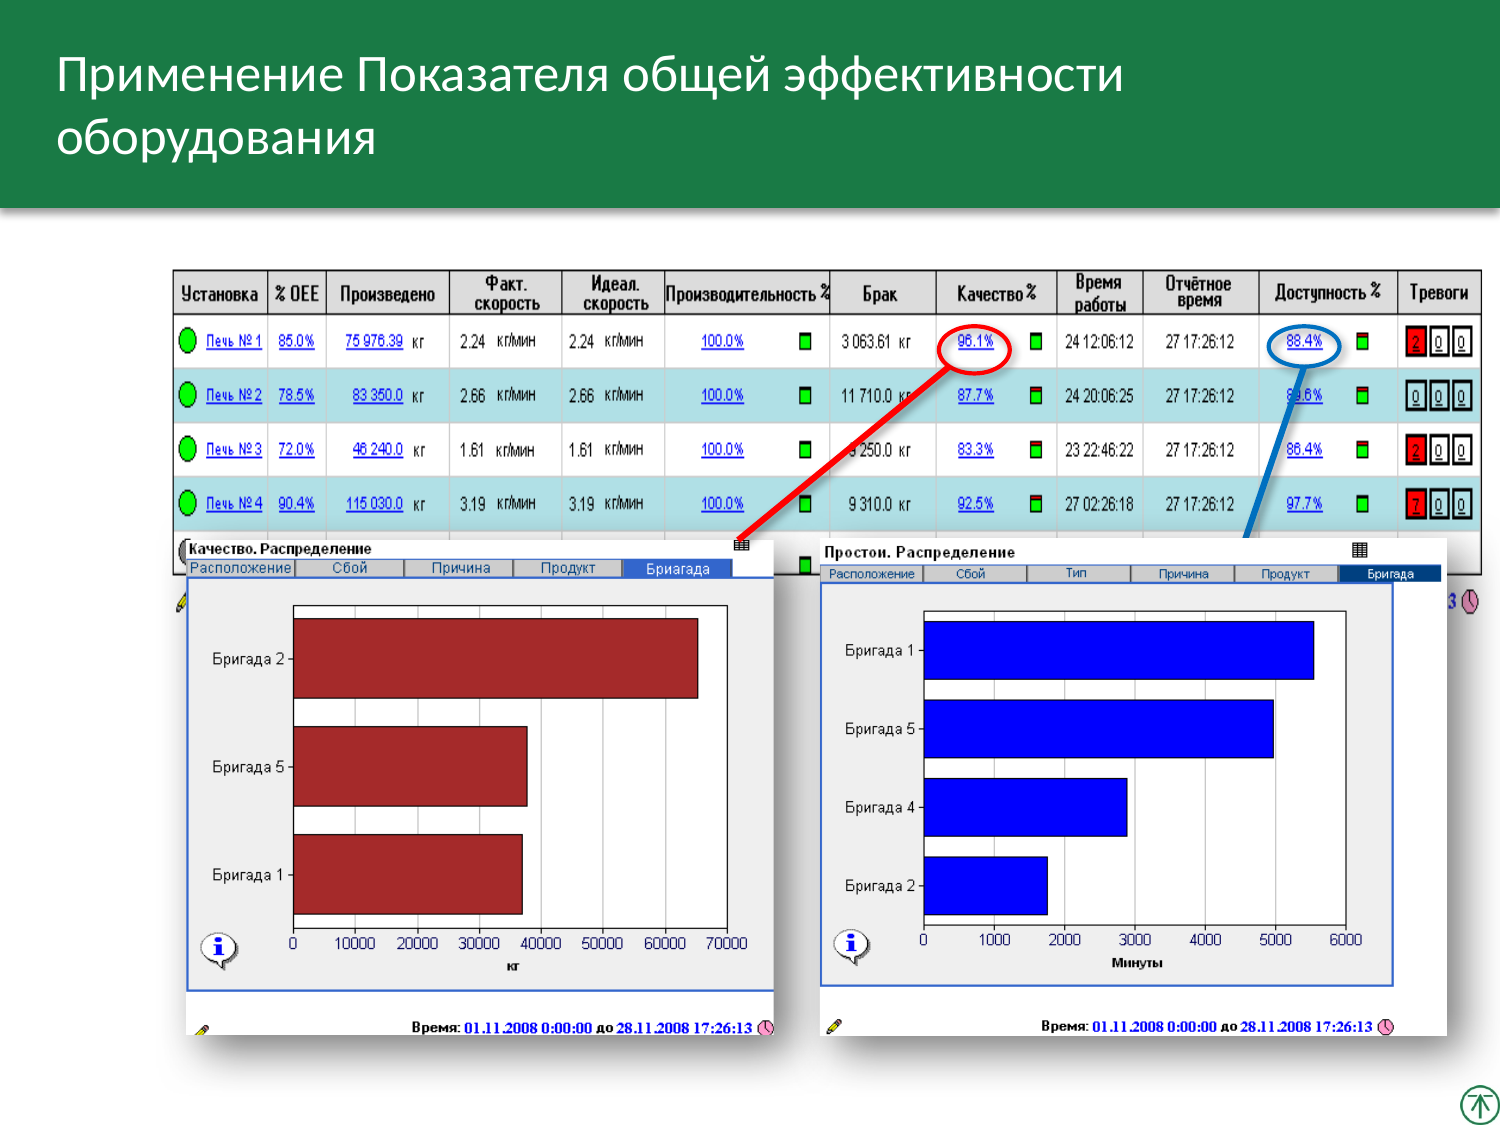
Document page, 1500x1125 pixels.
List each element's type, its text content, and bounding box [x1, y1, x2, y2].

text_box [185, 326, 817, 1036]
title Применение Показателя общей эффективности оборудования [41, 30, 1459, 173]
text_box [819, 326, 1448, 1036]
picture [1460, 1085, 1500, 1125]
picture [170, 266, 1483, 623]
